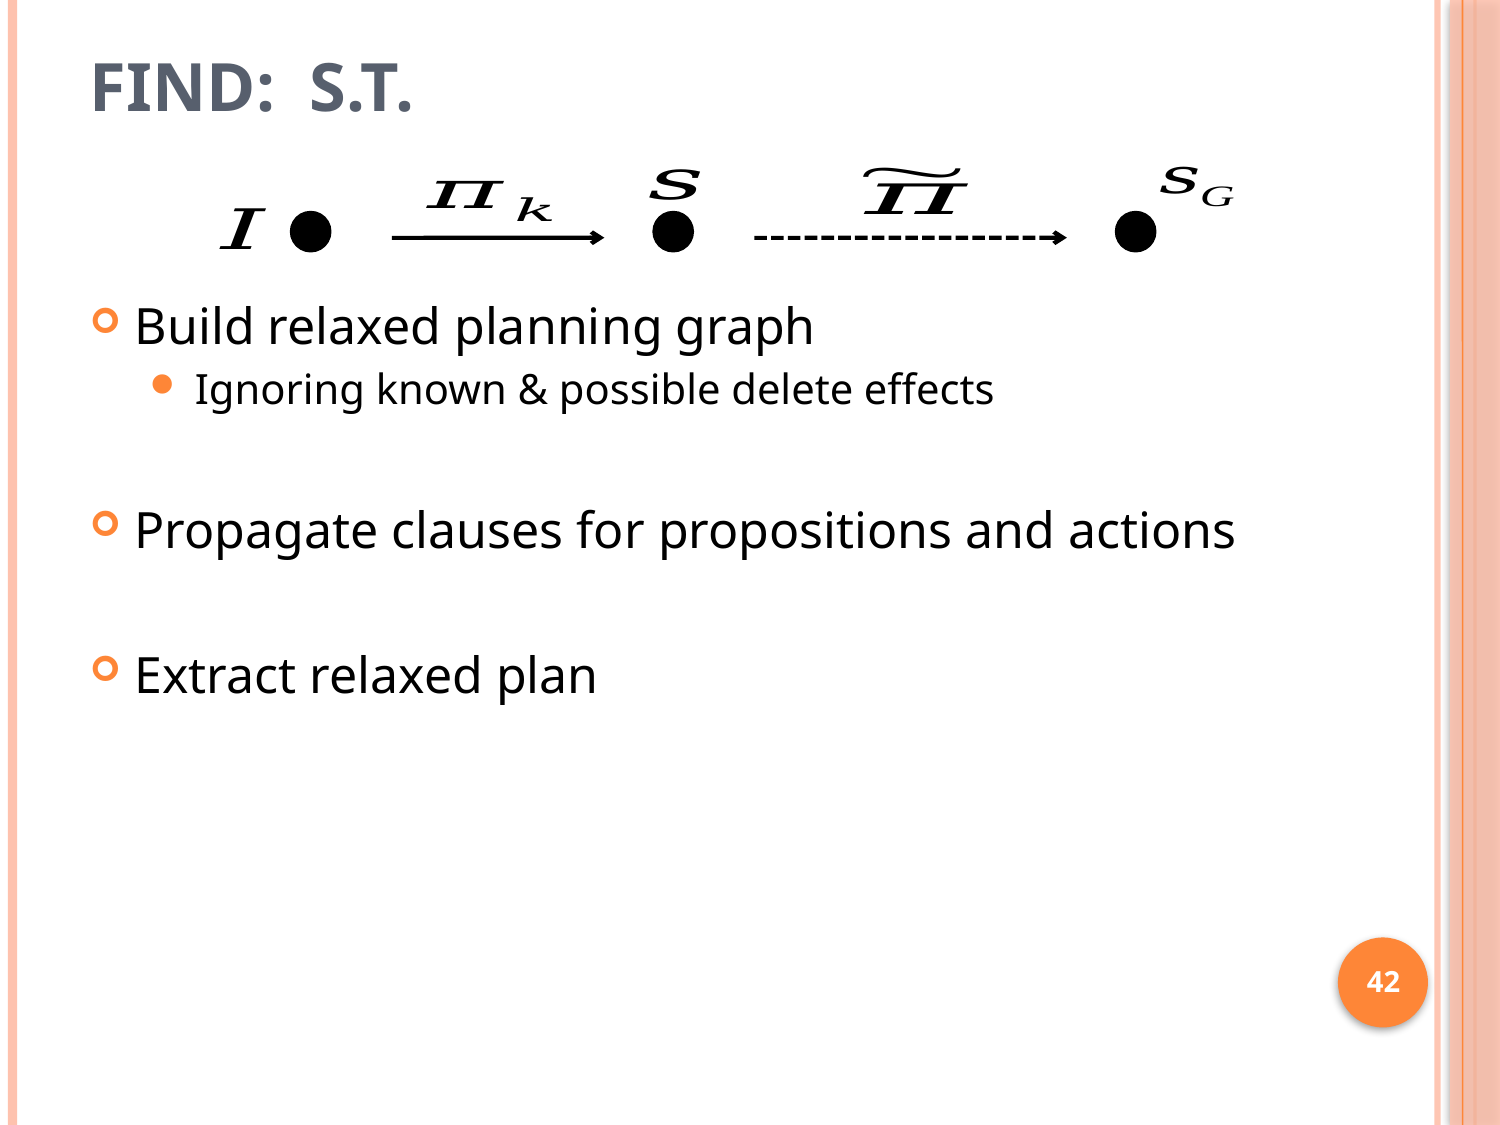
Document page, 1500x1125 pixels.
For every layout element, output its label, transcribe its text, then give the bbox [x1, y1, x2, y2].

list Build relaxed planning graph Ignoring known & possible delete effects Propagate clauses for propositions and actions Extract relaxed plan [75, 287, 1400, 1013]
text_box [213, 149, 1238, 263]
slide_number 42 [1333, 940, 1434, 1027]
